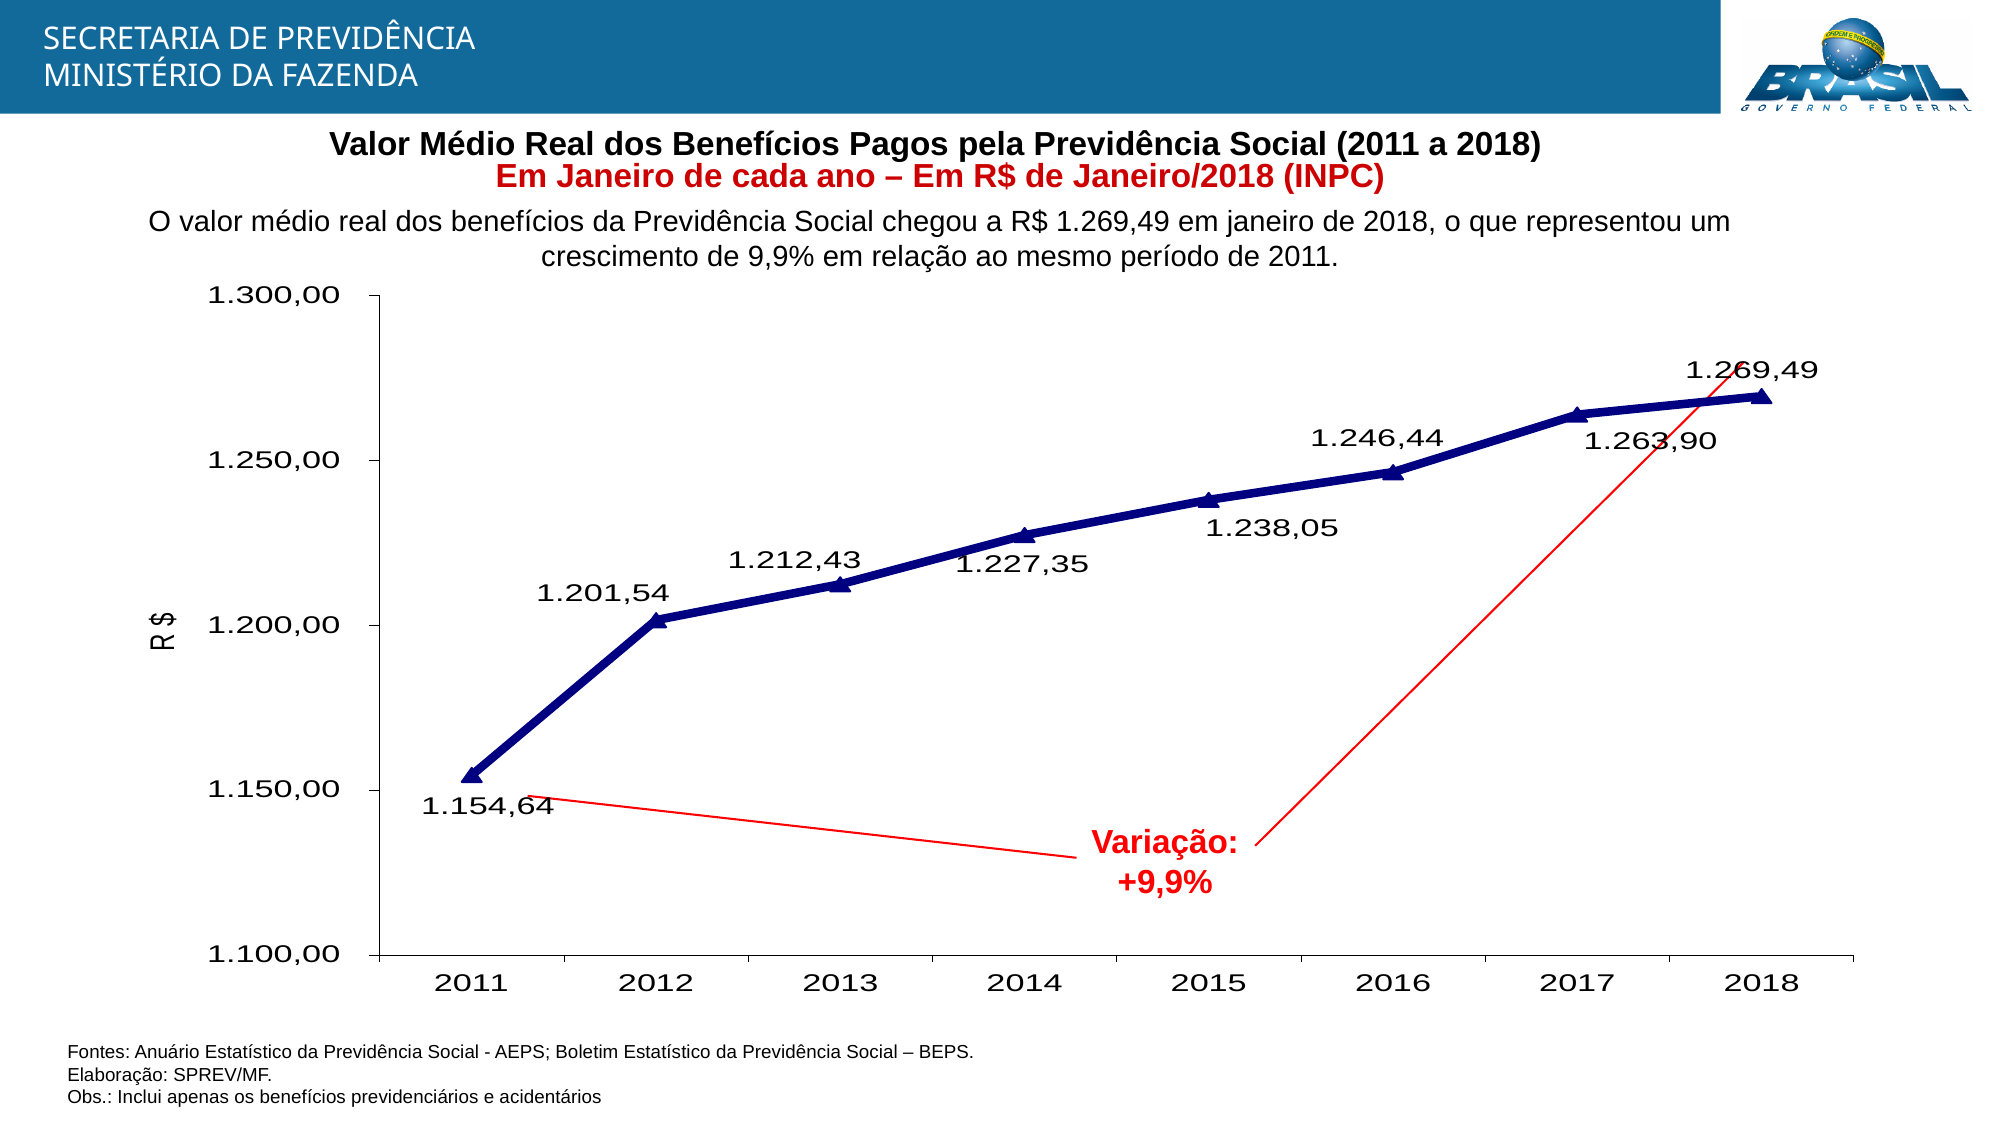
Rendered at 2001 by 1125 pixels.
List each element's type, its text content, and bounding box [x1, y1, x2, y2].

picture [1741, 18, 1972, 111]
text_box O valor médio real dos benefícios da Previdência Social chegou a R$ 1.269,49 em janeiro de 2018, o que representou um crescimento de 9,9% em relação ao mesmo período de 2011. [54, 201, 1827, 273]
picture [90, 267, 1863, 1016]
text_box Valor Médio Real dos Benefícios Pagos pela Previdência Social (2011 a 2018) Em Janeiro de cada ano – Em R$ de Janeiro/2018 (INPC) [54, 122, 1827, 201]
text_box Fontes: Anuário Estatístico da Previdência Social - AEPS; Boletim Estatístico da Previdência Social – BEPS. Elaboração: SPREV/MF. Obs.: Inclui apenas os benefícios previdenciários e acidentários [52, 1032, 1465, 1116]
